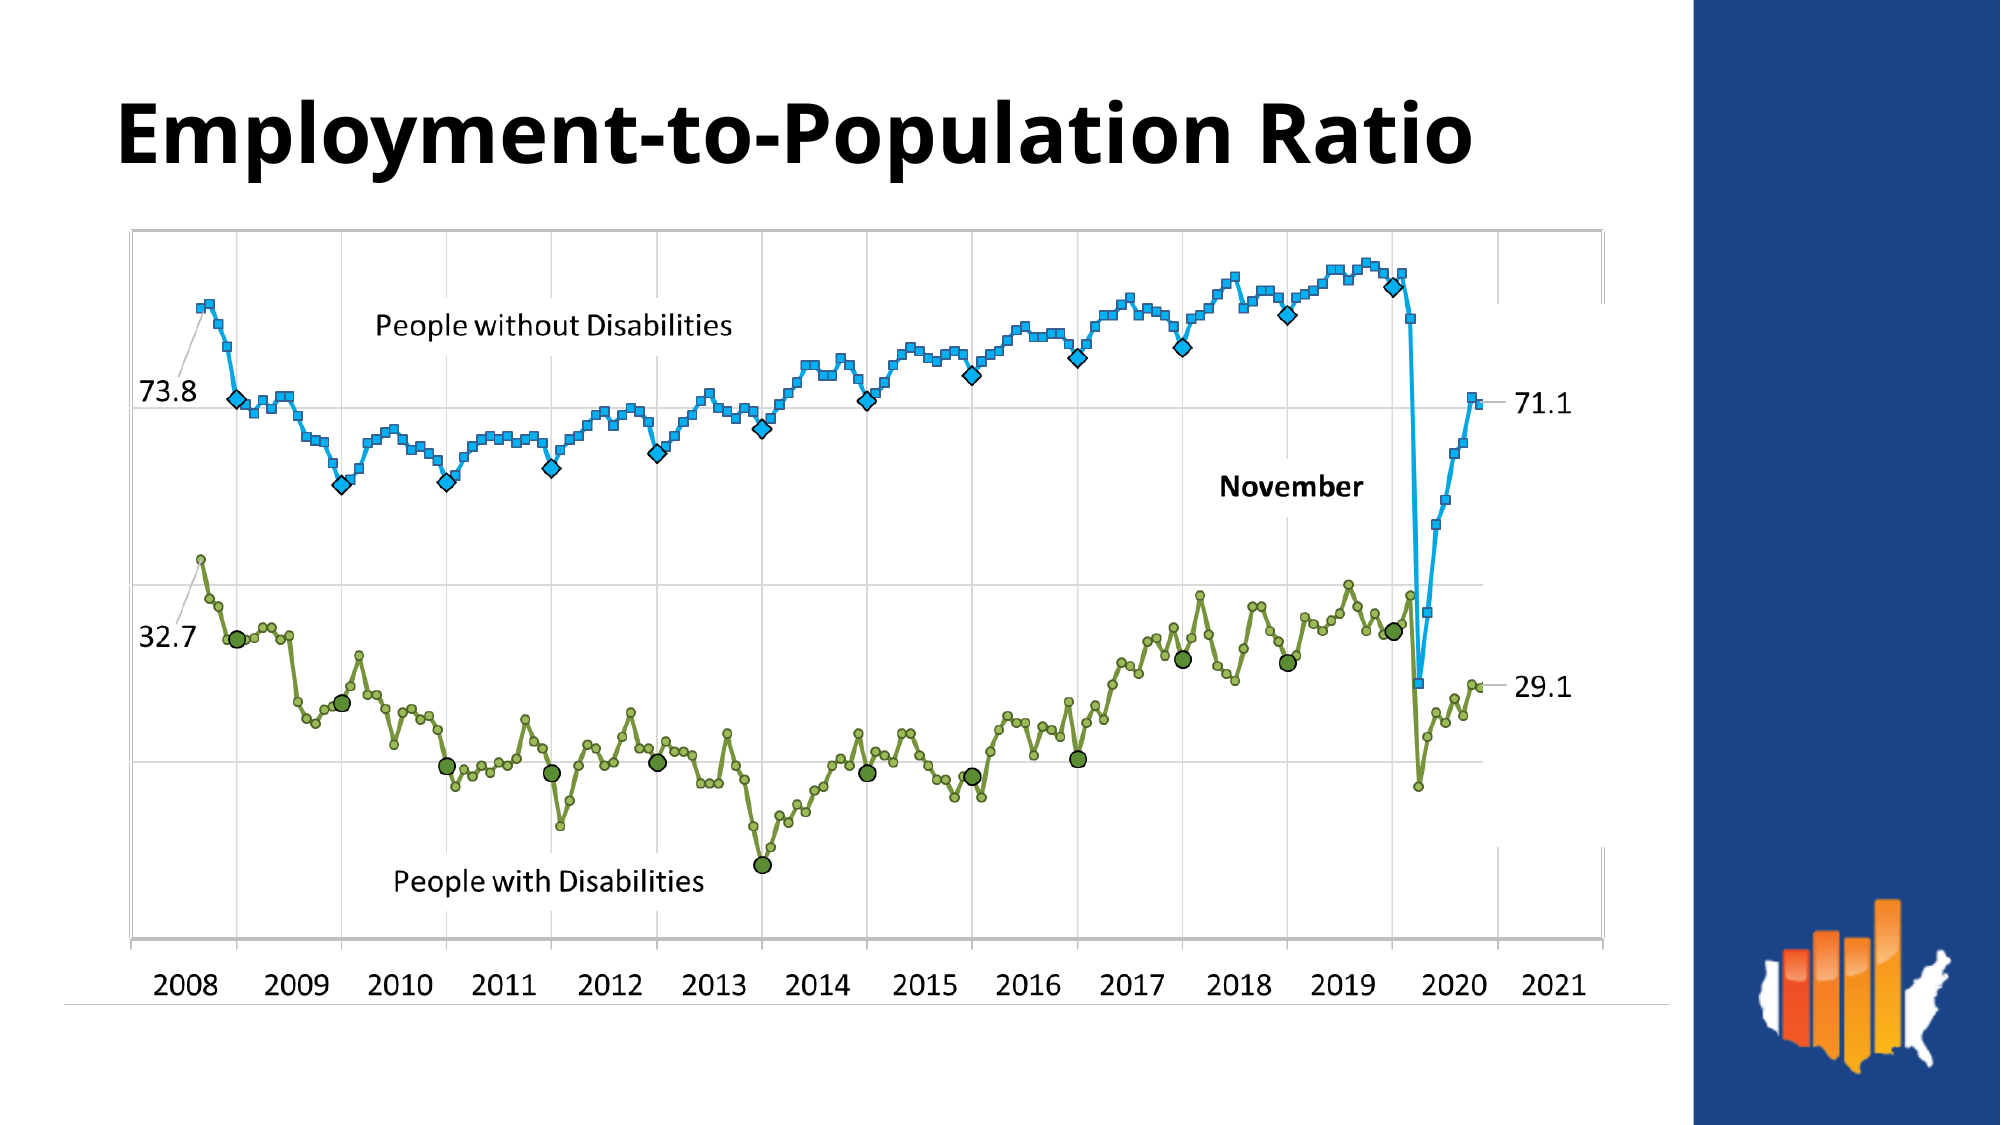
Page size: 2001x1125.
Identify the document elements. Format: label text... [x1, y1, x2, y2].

picture [1711, 879, 1961, 1098]
picture [64, 209, 1669, 1005]
text_box Employment-to-Population Ratio [99, 60, 1594, 190]
